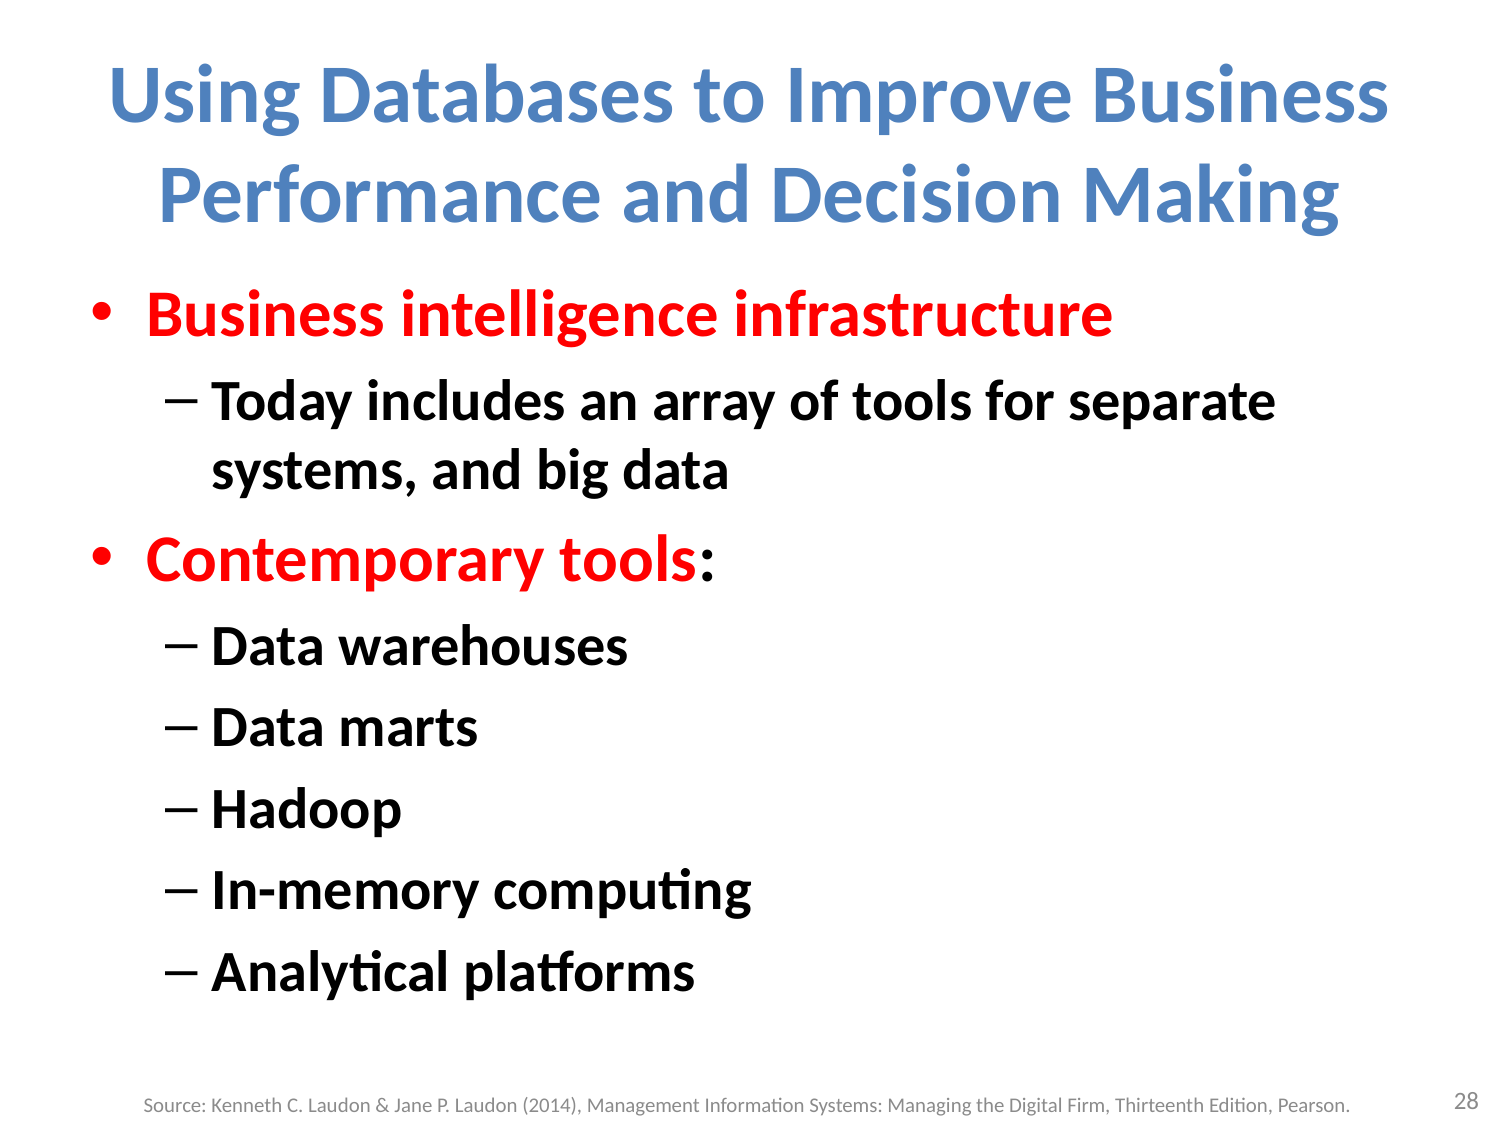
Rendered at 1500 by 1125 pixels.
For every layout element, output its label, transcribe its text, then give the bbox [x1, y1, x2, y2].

title Using Databases to Improve Business Performance and Decision Making [75, 45, 1425, 233]
footer Source: Kenneth C. Laudon & Jane P. Laudon (2014), Management Information Systems: Managing the Digital Firm, Thirteenth Edition, Pearson. [106, 1082, 1394, 1125]
slide_number 28 [1144, 1069, 1495, 1125]
list Business intelligence infrastructure Today includes an array of tools for separate systems, and big data Contemporary tools: Data warehouses Data marts Hadoop In-memory computing Analytical platforms [75, 262, 1425, 1024]
